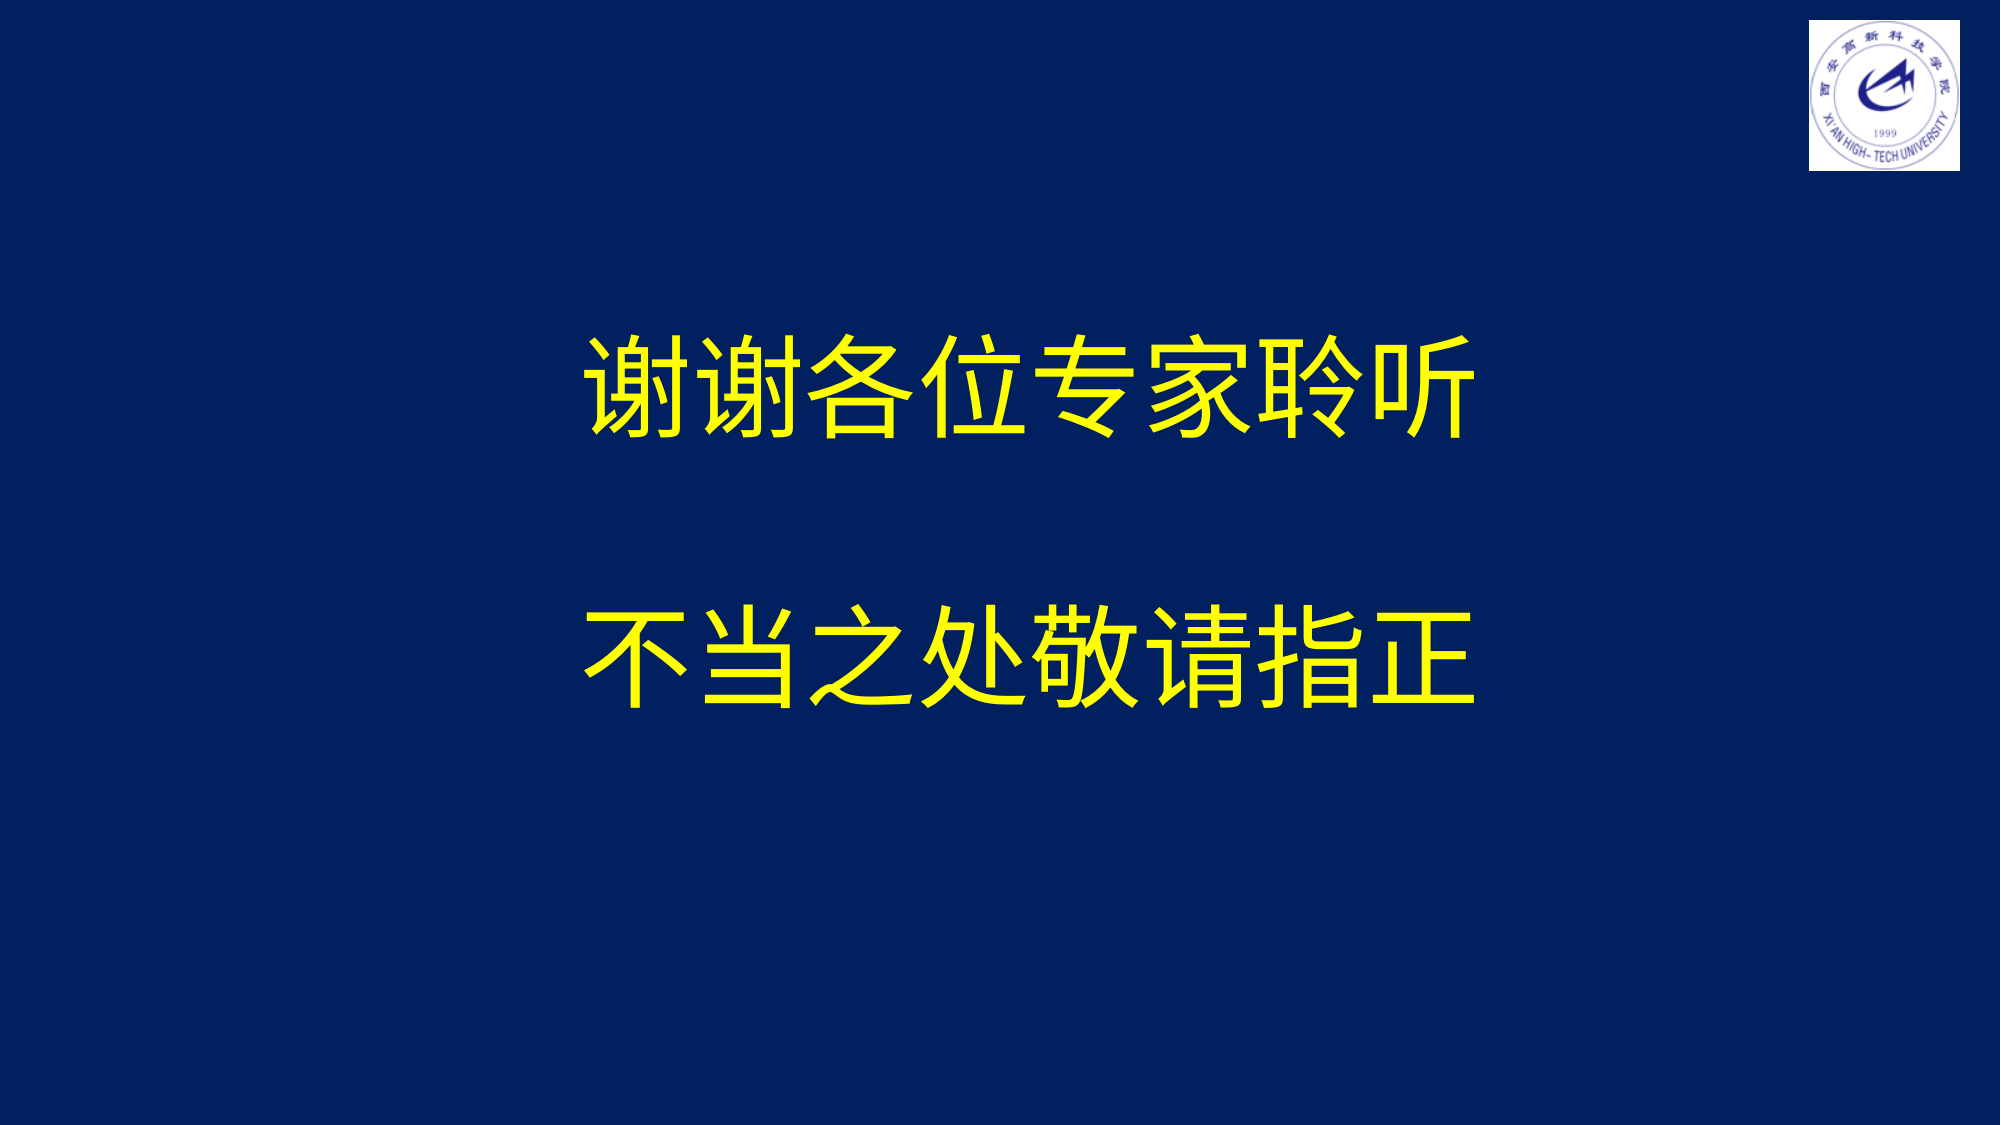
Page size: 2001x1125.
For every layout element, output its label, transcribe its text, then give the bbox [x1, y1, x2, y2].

text_box 谢谢各位专家聆听 不当之处敬请指正 [564, 309, 1495, 730]
picture [1809, 20, 1960, 171]
